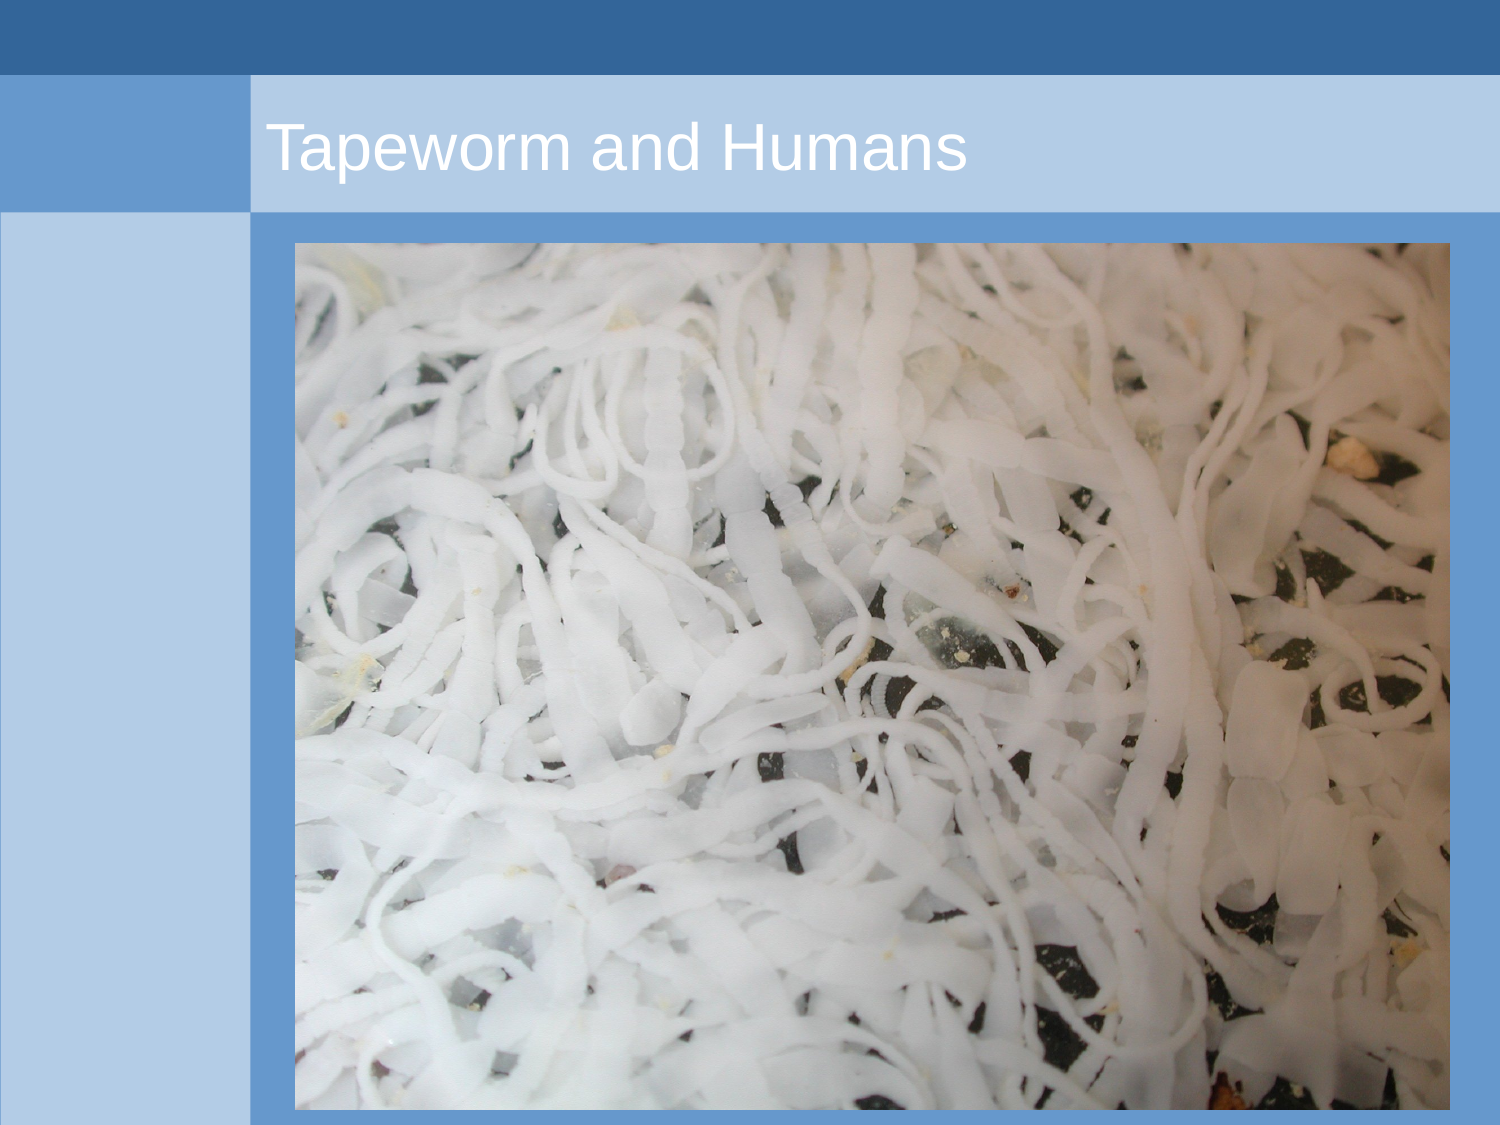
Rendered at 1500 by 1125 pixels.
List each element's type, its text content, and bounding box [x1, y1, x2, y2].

title Tapeworm and Humans [250, 75, 1500, 213]
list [295, 243, 1451, 1110]
